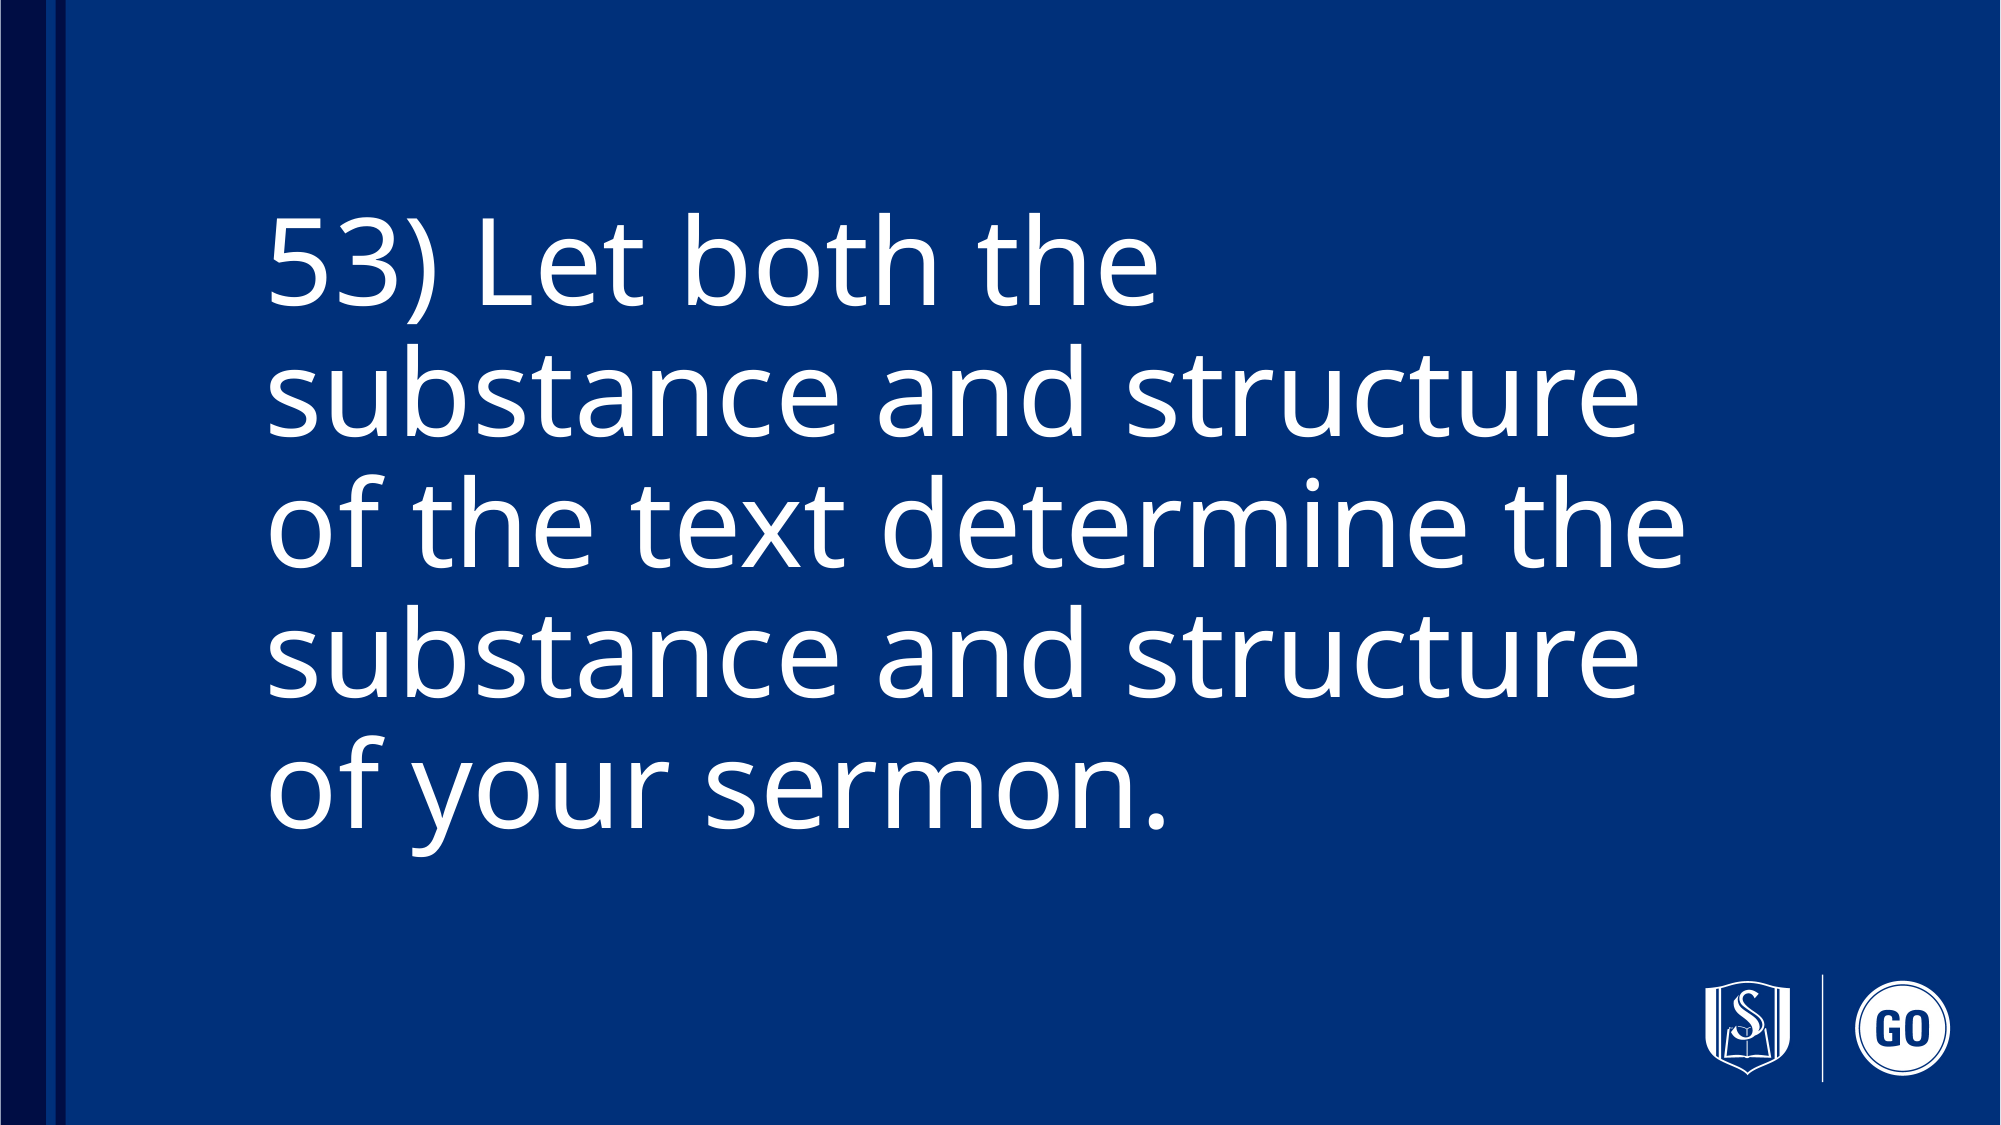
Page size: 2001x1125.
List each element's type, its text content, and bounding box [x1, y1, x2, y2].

picture [0, 0, 2001, 1125]
title 53) Let both the substance and structure of the text determine the substance and structure of your sermon. [249, 184, 1750, 863]
